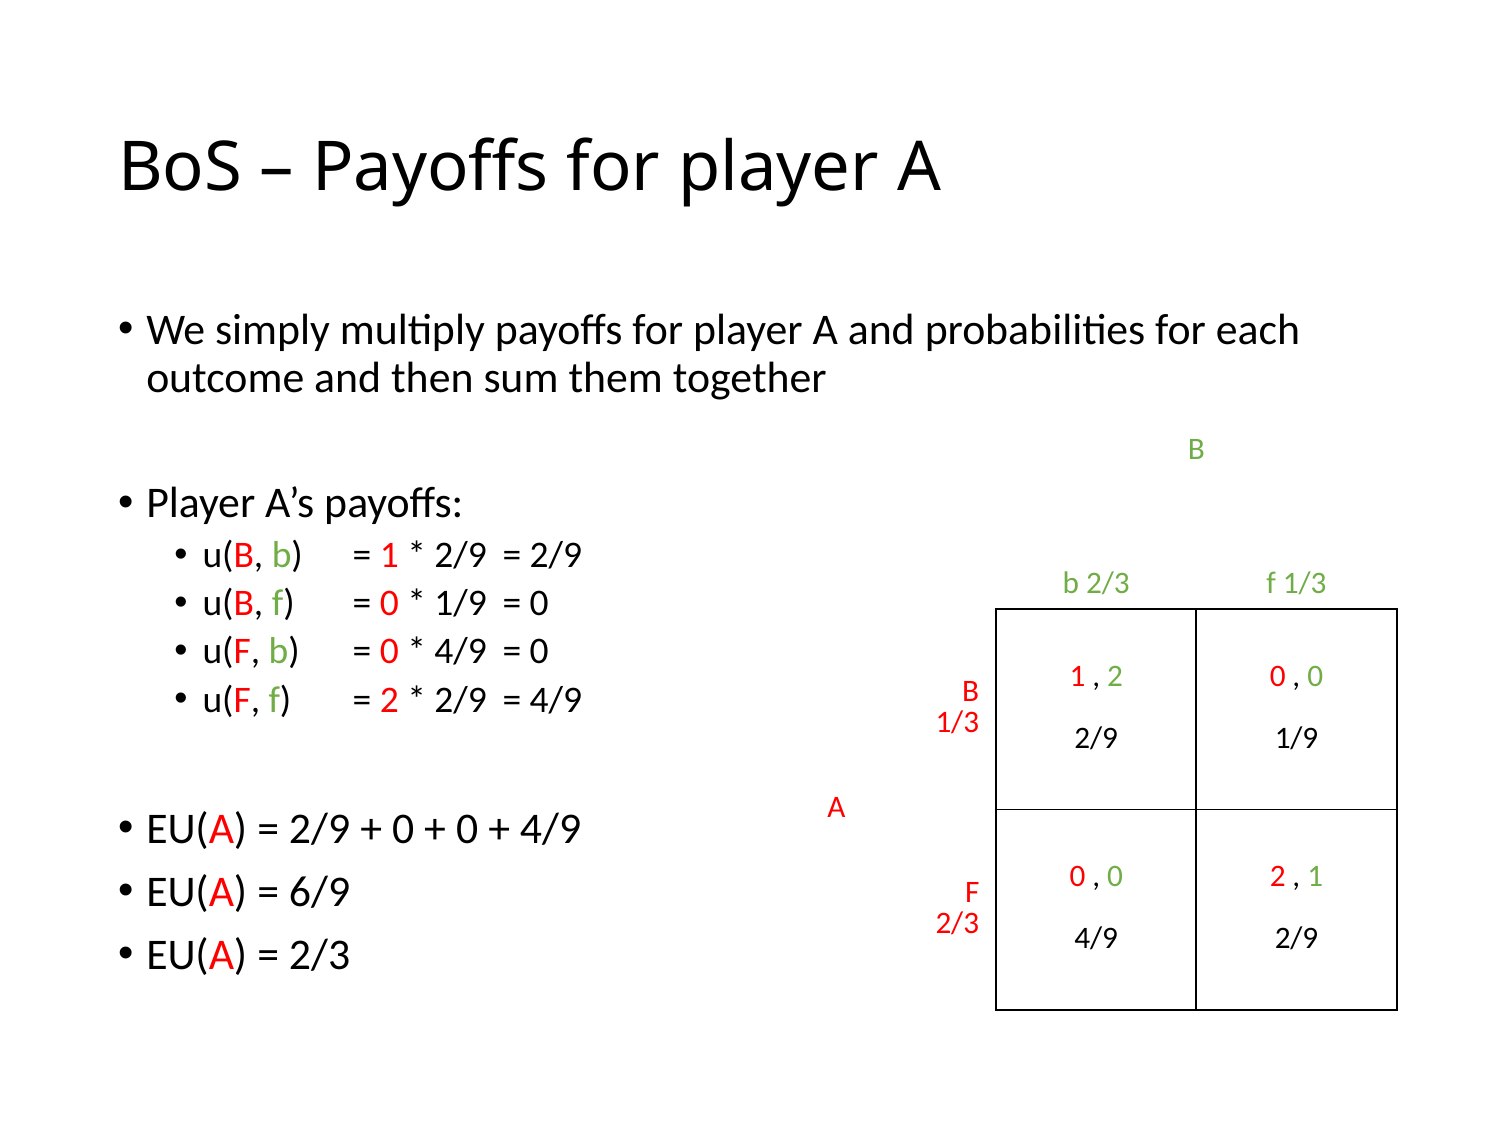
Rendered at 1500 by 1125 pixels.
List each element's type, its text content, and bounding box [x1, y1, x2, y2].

table_cell F 2/3 [863, 810, 995, 1010]
table_cell 2 , 1 2/9 [1197, 810, 1396, 1009]
table_cell 1 , 2 2/9 [997, 610, 1195, 809]
table_cell A [729, 609, 863, 1010]
table_cell B 1/3 [863, 609, 995, 810]
table_header [729, 342, 996, 609]
table_cell b 2/3 [996, 476, 1196, 608]
table_cell 0 , 0 4/9 [997, 810, 1195, 1009]
table_header B [996, 342, 1397, 476]
table_cell 0 , 0 1/9 [1197, 610, 1396, 809]
list We simply multiply payoffs for player A and probabilities for each outcome and then sum them together Player A’s payoffs: u(B, b) = 1 * 2/9 = 2/9 u(B, f) = 0 * 1/9 = 0 u(F, b) = 0 * 4/9 = 0 u(F, f) = 2 * 2/9 = 4/9 EU(A) = 2/9 + 0 + 0 + 4/9 EU(A) = 6/9 EU(A) = 2/3 [103, 299, 1397, 1014]
title BoS – Payoffs for player A [103, 59, 1397, 278]
table_cell f 1/3 [1196, 476, 1397, 608]
